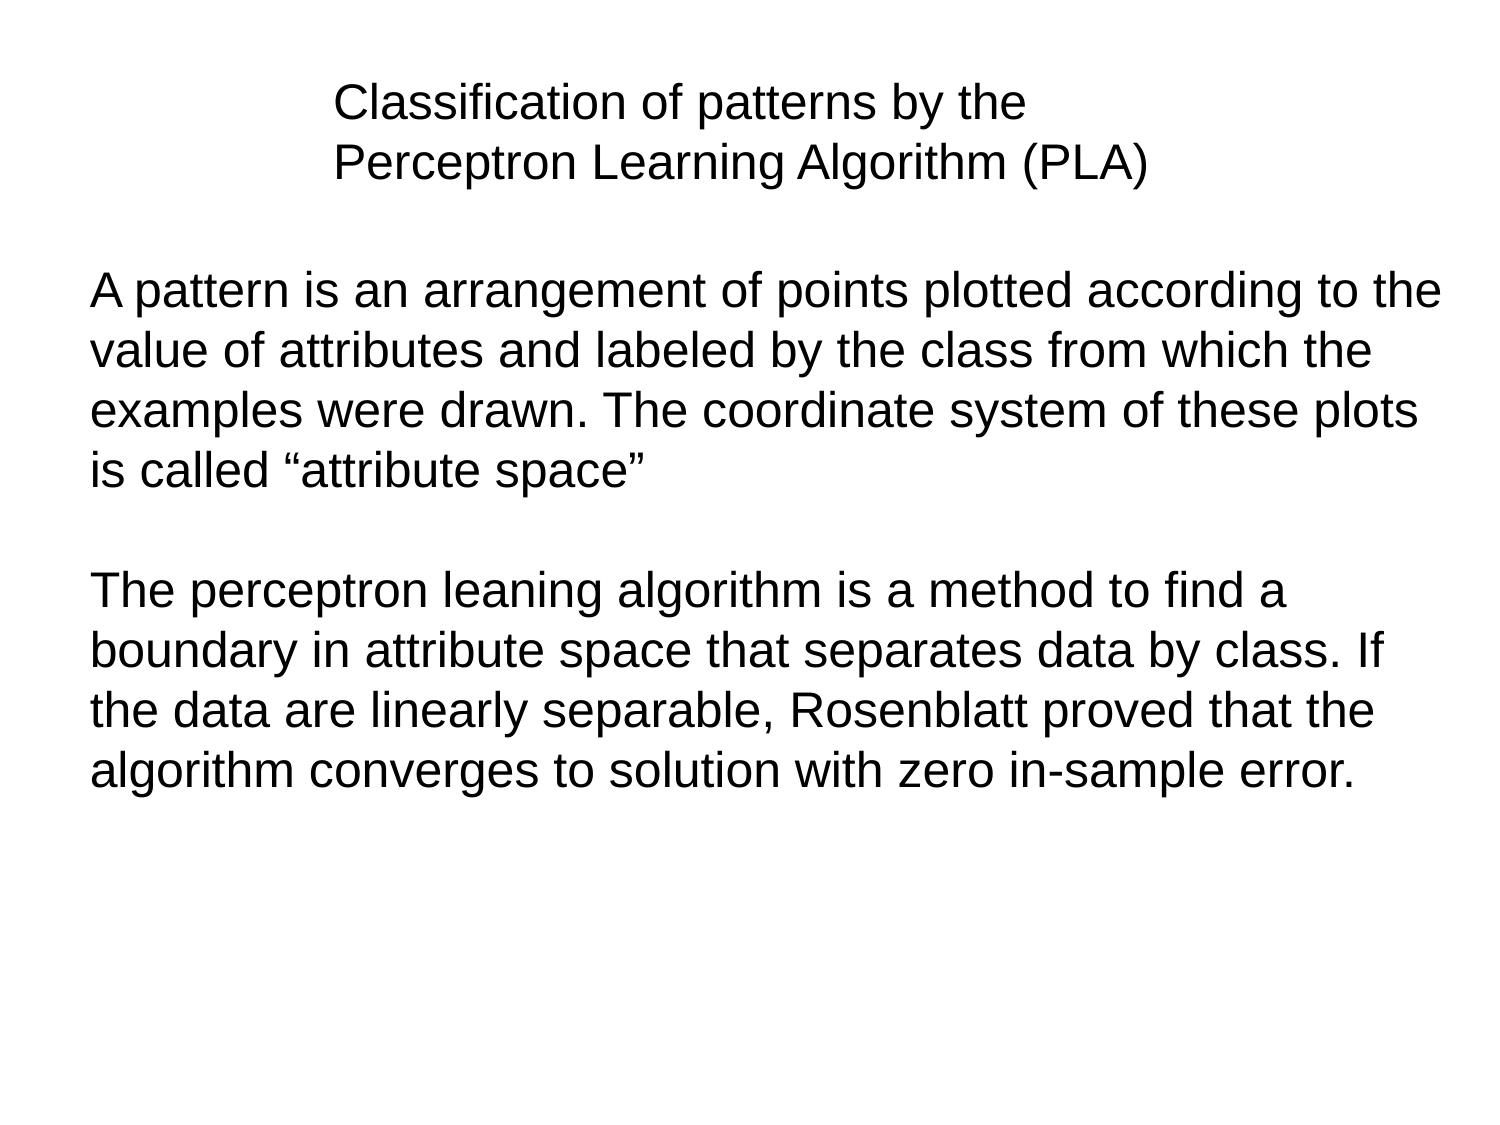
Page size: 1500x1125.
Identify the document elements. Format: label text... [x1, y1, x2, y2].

text_box A pattern is an arrangement of points plotted according to the value of attributes and labeled by the class from which the examples were drawn. The coordinate system of these plots is called “attribute space” The perceptron leaning algorithm is a method to find a boundary in attribute space that separates data by class. If the data are linearly separable, Rosenblatt proved that the algorithm converges to solution with zero in-sample error. [75, 249, 1463, 805]
text_box Classification of patterns by the Perceptron Learning Algorithm (PLA) [318, 62, 1165, 198]
